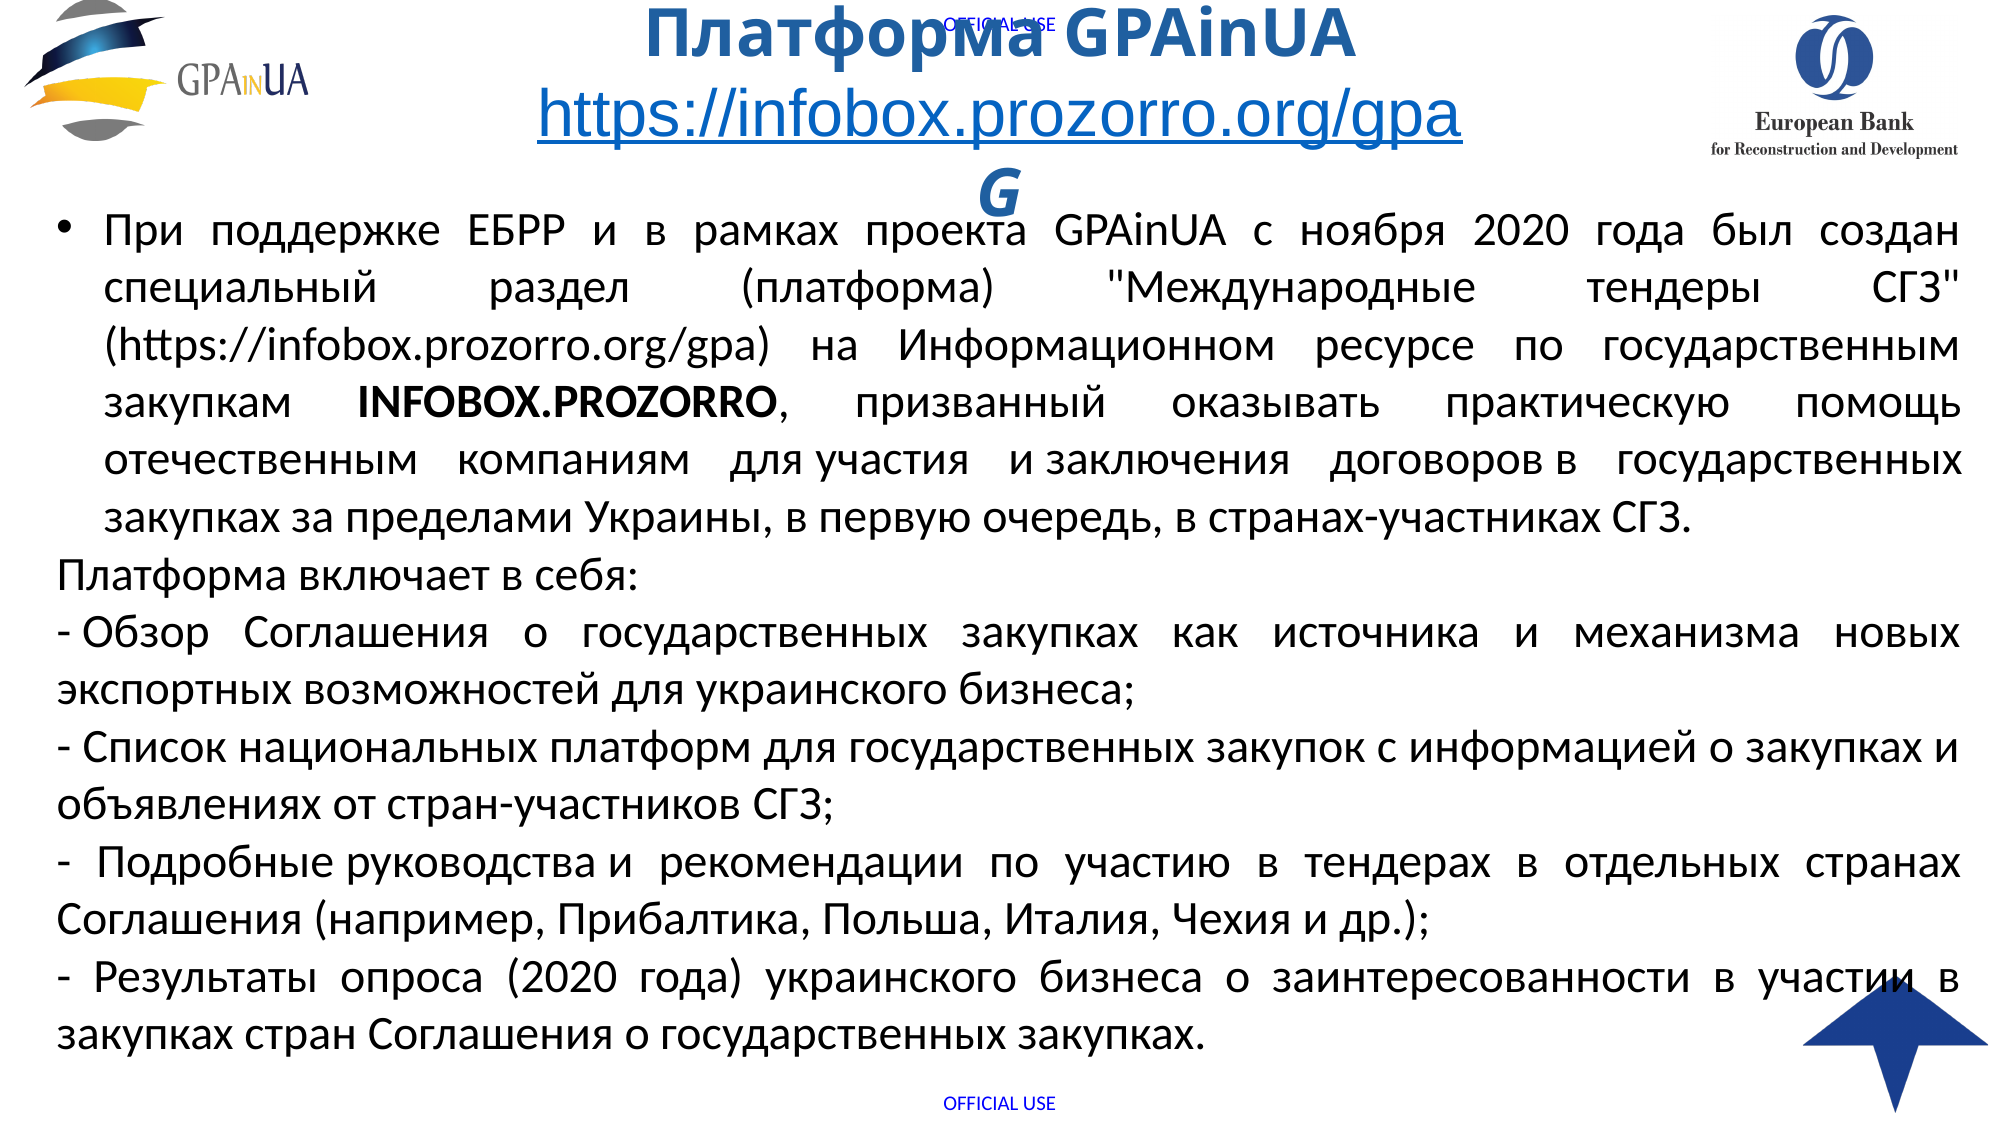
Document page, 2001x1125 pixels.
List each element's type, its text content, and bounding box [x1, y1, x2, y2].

text_box При поддержке ЕБРР и в рамках проекта GPAinUA с ноября 2020 года был создан специальный раздел (платформа) "Международные тендеры СГЗ" (https://infobox.prozorro.org/gpa) на Информационном ресурсе по государственным закупкам INFOBOX.PROZORRO, призванный оказывать практическую помощь отечественным компаниям для участия и заключения договоров в государственных закупках за пределами Украины, в первую очередь, в странах-участниках СГЗ. Платформа включает в себя: - Обзор Соглашения о государственных закупках как источника и механизма новых экспортных возможностей для украинского бизнеса; - Список национальных платформ для государственных закупок с информацией о закупках и объявлениях от стран-участников СГЗ; - Подробные руководства и рекомендации по участию в тендерах в отдельных странах Соглашения (например, Прибалтика, Польша, Италия, Чехия и др.); - Результаты опроса (2020 года) украинского бизнеса о заинтересованности в участии в закупках стран Соглашения о государственных закупках. [41, 189, 1979, 1067]
picture [24, 0, 309, 141]
text_box Платформа GPAinUA https://infobox.prozorro.org/gpa G [308, 31, 1691, 189]
picture [1711, 15, 1958, 159]
